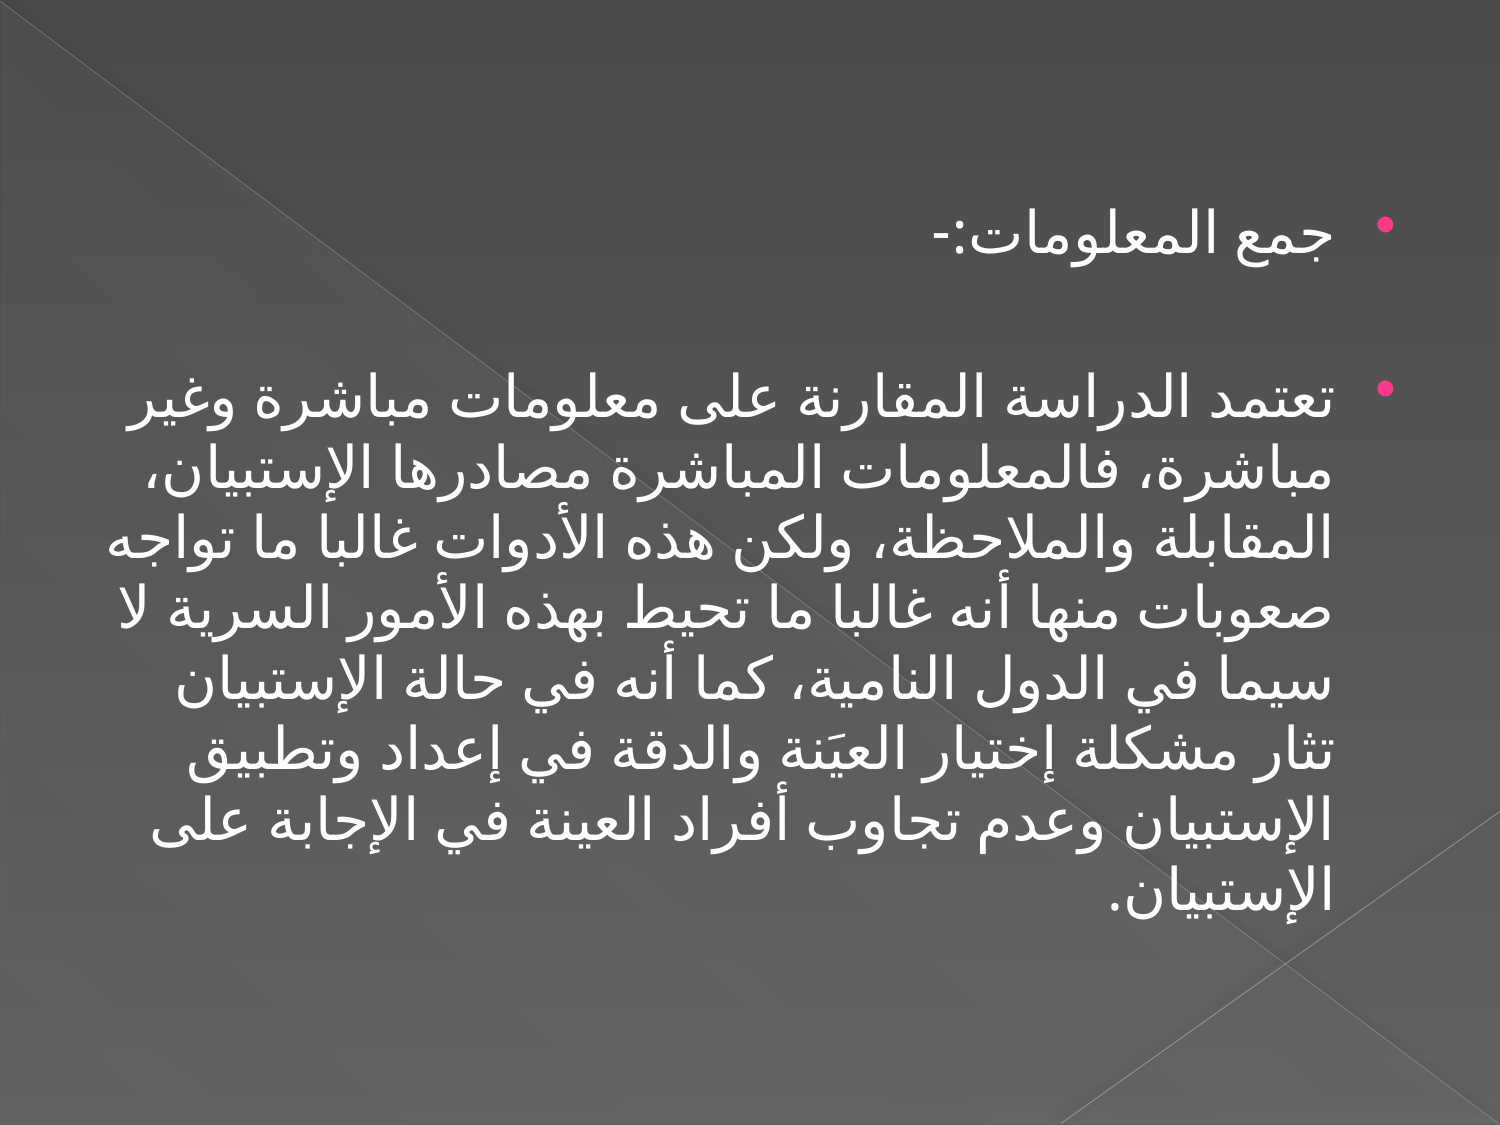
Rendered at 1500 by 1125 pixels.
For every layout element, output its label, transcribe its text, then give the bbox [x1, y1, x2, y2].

list جمع المعلومات:- تعتمد الدراسة المقارنة على معلومات مباشرة وغير مباشرة، فالمعلومات المباشرة مصادرها الإستبيان، المقابلة والملاحظة، ولكن هذه الأدوات غالبا ما تواجه صعوبات منها أنه غالبا ما تحيط بهذه الأمور السرية لا سيما في الدول النامية، كما أنه في حالة الإستبيان تثار مشكلة إختيار العيَنة والدقة في إعداد وتطبيق الإستبيان وعدم تجاوب أفراد العينة في الإجابة على الإستبيان. [70, 187, 1421, 938]
